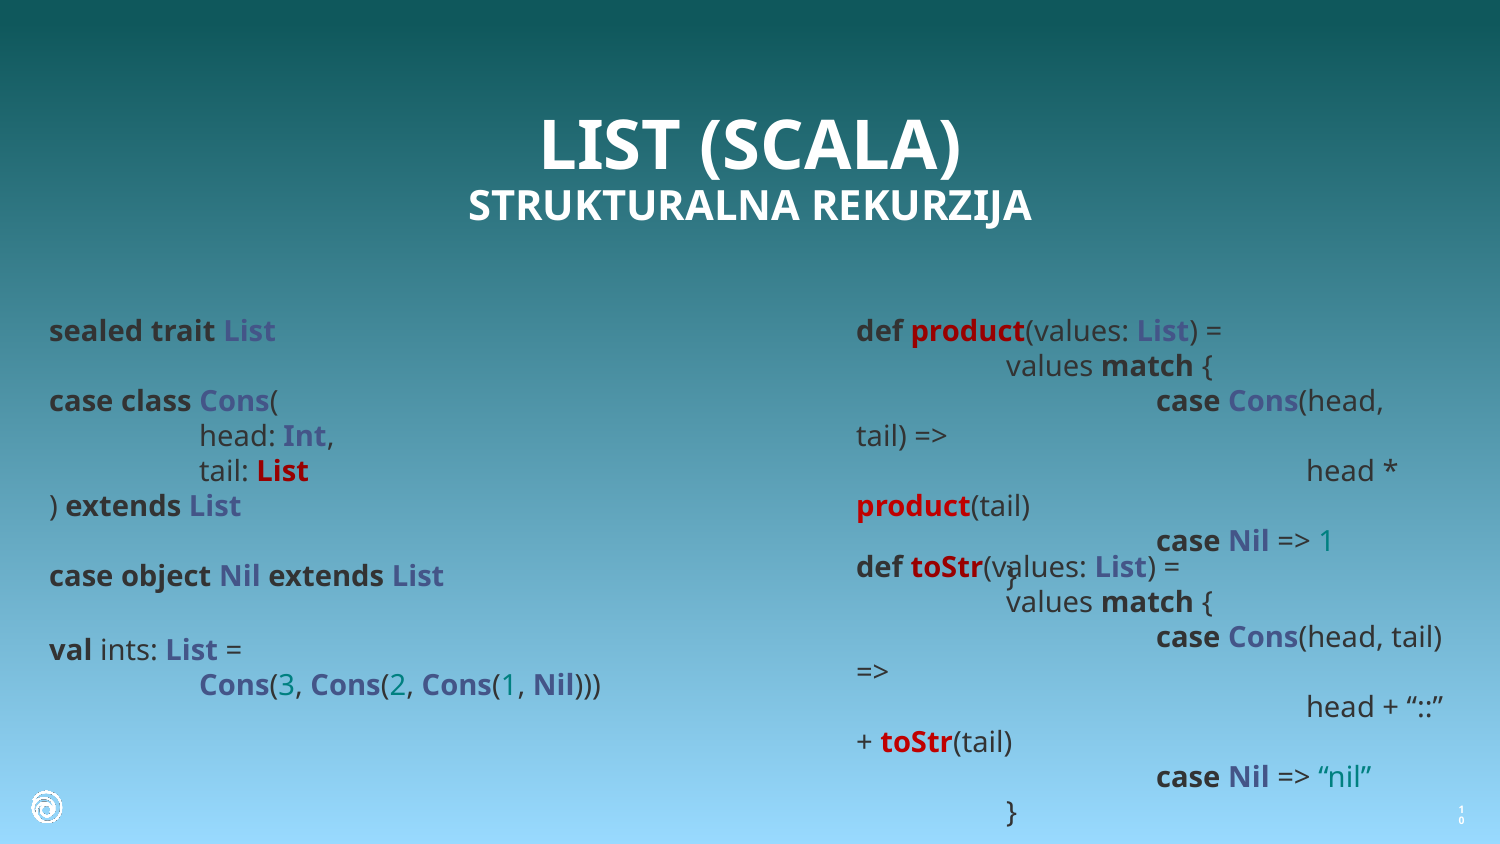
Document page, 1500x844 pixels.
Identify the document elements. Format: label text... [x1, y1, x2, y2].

text_box def toStr(values: List) = values match { case Cons(head, tail) => head + “::” + toStr(tail) case Nil => “nil” } [841, 541, 1478, 836]
text_box def product(values: List) = values match { case Cons(head, tail) => head * product(tail) case Nil => 1 } [841, 304, 1456, 541]
text_box sealed trait List case class Cons( head: Int, tail: List ) extends List case object Nil extends List [34, 304, 560, 600]
title LIST (SCALA) strukturalna rekurzija [34, 99, 1466, 241]
text_box val ints: List = Cons(3, Cons(2, Cons(1, Nil))) [34, 623, 785, 709]
picture [31, 790, 64, 823]
